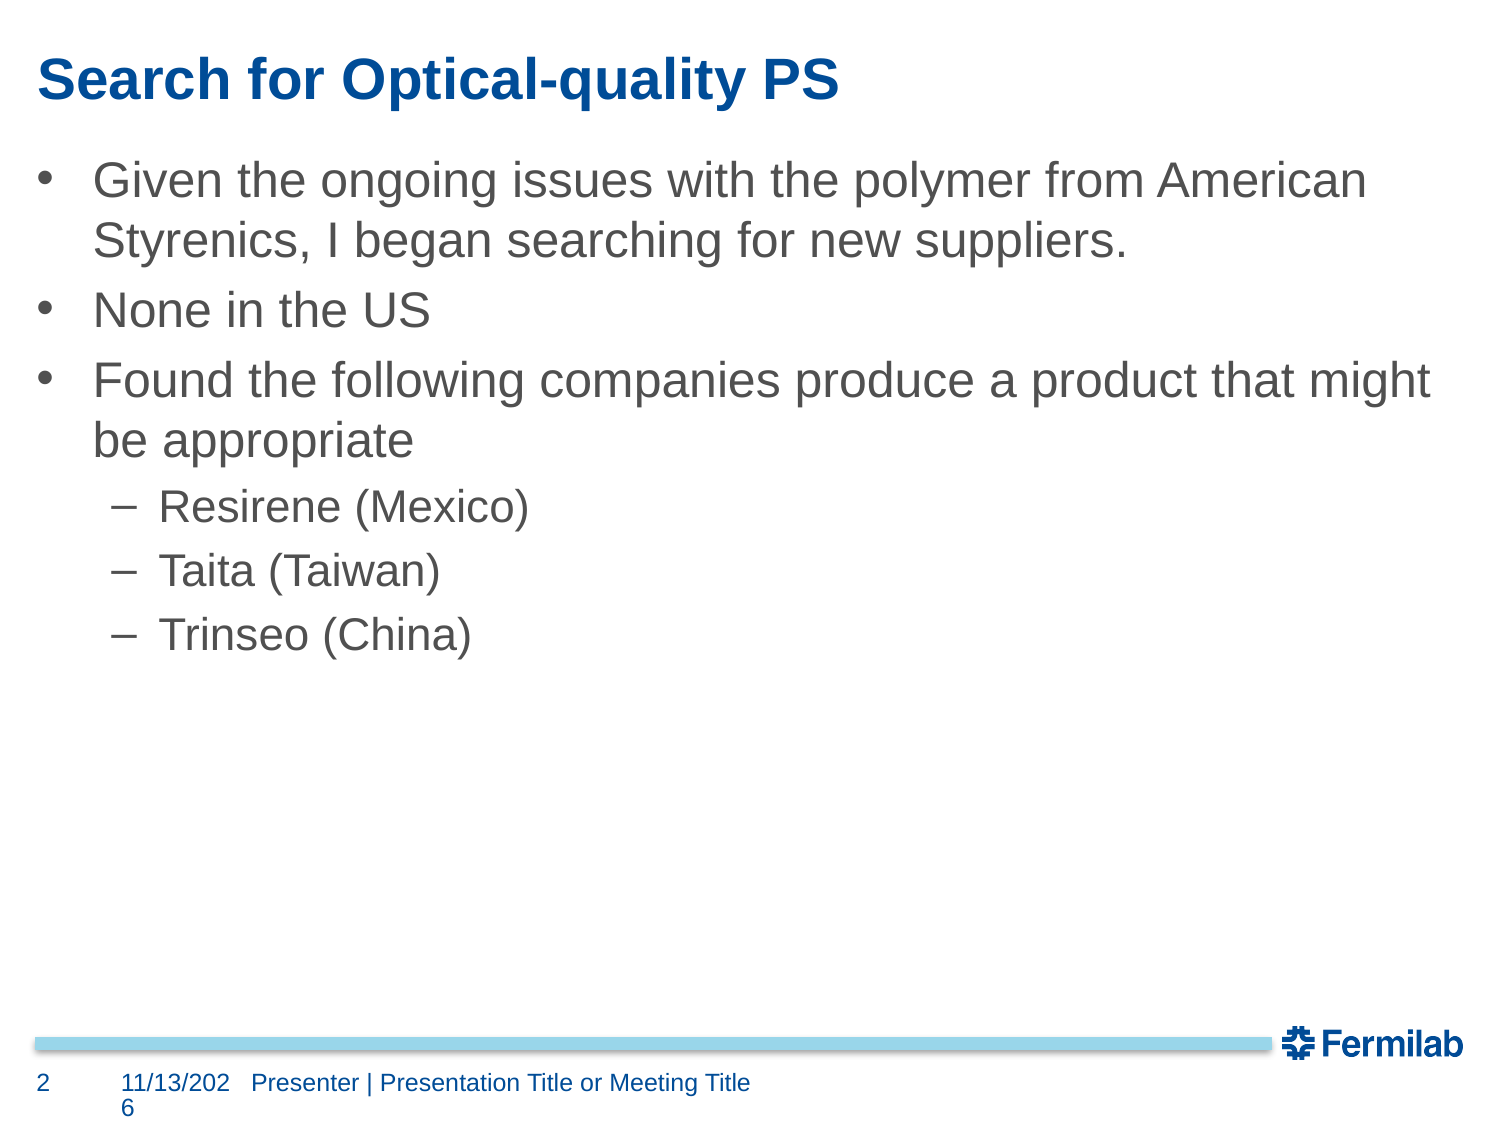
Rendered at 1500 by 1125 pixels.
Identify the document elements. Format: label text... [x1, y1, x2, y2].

slide_number 2 [36, 1066, 105, 1106]
picture [1282, 1026, 1463, 1060]
list Given the ongoing issues with the polymer from American Styrenics, I began searching for new suppliers. None in the US Found the following companies produce a product that might be appropriate Resirene (Mexico) Taita (Taiwan) Trinseo (China) [36, 147, 1460, 978]
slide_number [120, 1066, 232, 1107]
title Search for Optical-quality PS [37, 41, 1463, 112]
footer Presenter | Presentation Title or Meeting Title [251, 1066, 1279, 1107]
